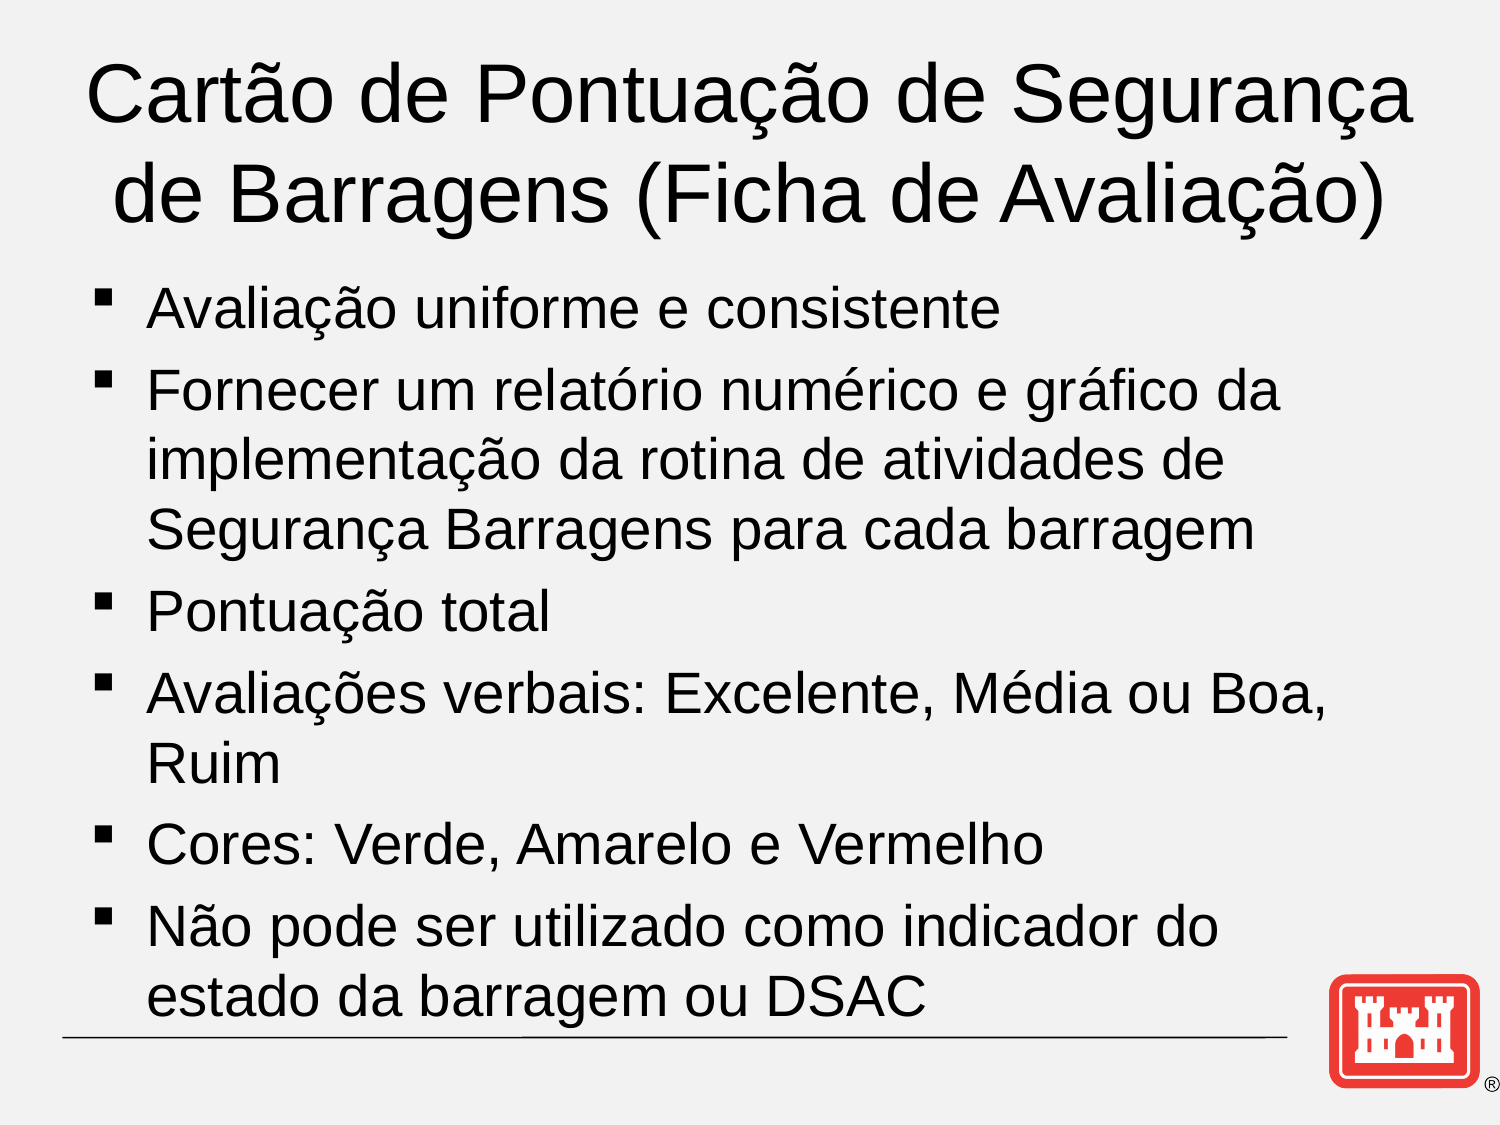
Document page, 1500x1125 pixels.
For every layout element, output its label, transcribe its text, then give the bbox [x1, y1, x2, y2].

title Cartão de Pontuação de Segurança de Barragens (Ficha de Avaliação) [24, 44, 1476, 233]
picture [1329, 974, 1500, 1092]
list Avaliação uniforme e consistente Fornecer um relatório numérico e gráfico da implementação da rotina de atividades de Segurança Barragens para cada barragem Pontuação total Avaliações verbais: Excelente, Média ou Boa, Ruim Cores: Verde, Amarelo e Vermelho Não pode ser utilizado como indicador do estado da barragem ou DSAC [74, 262, 1426, 1038]
